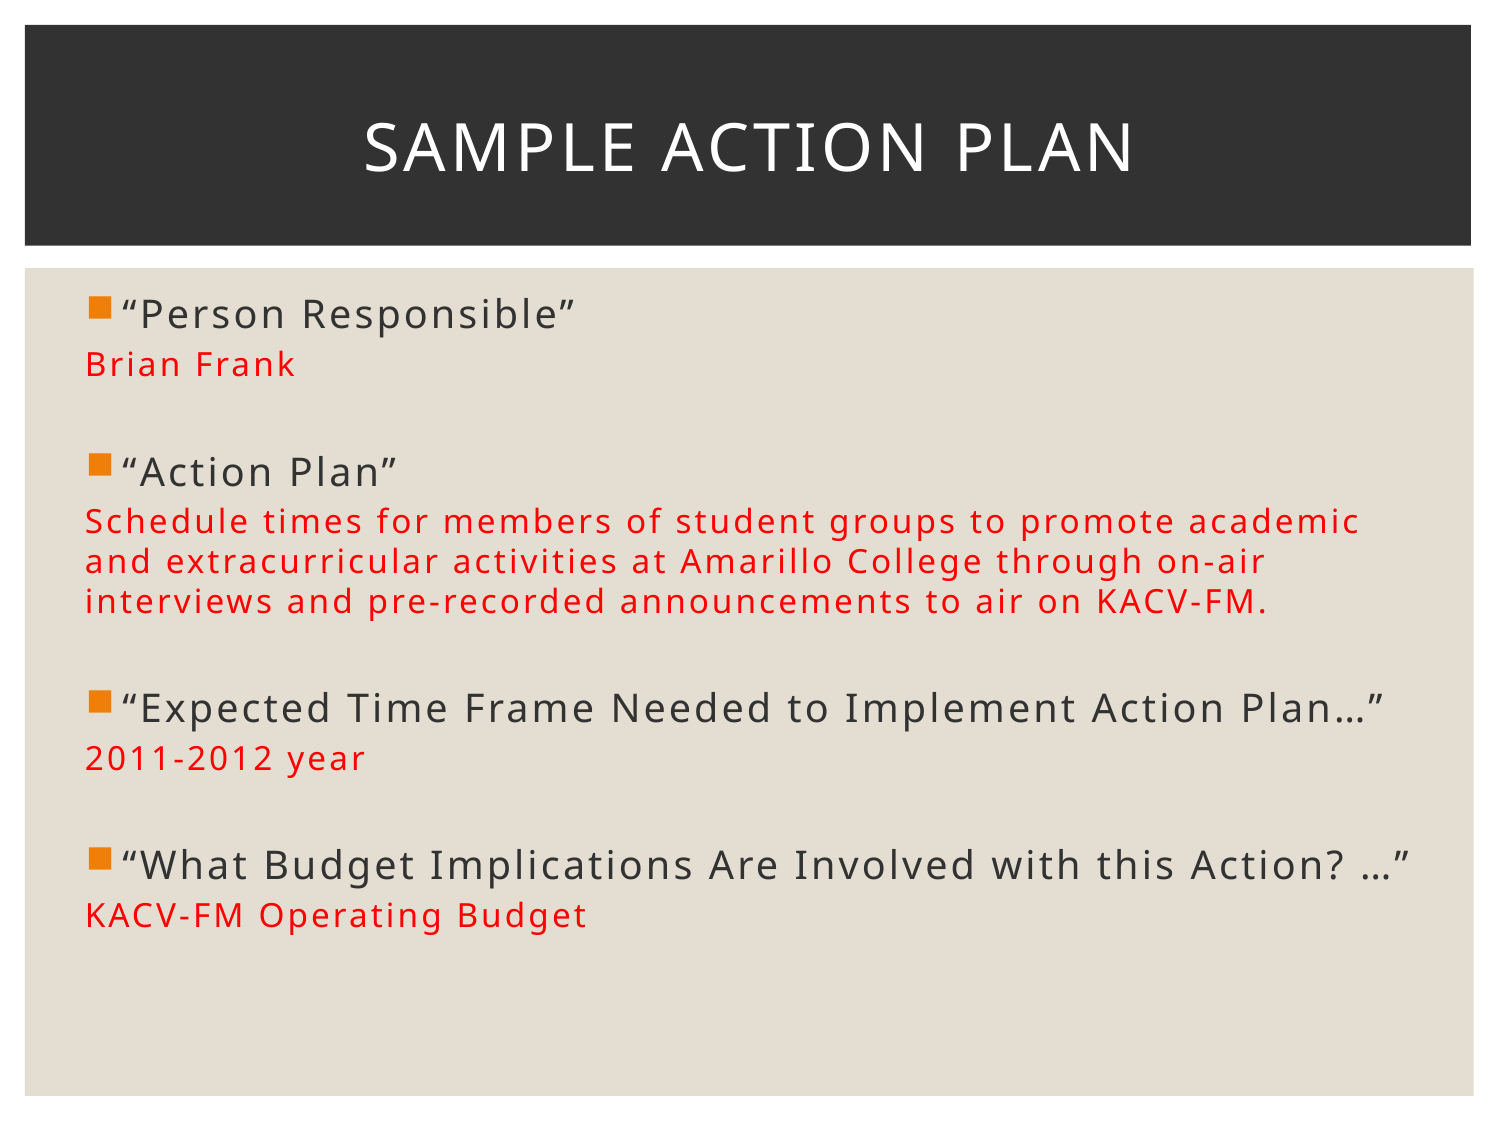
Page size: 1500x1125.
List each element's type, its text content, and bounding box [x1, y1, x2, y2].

title Sample action plan [62, 58, 1438, 232]
list “Person Responsible” Brian Frank “Action Plan” Schedule times for members of student groups to promote academic and extracurricular activities at Amarillo College through on-air interviews and pre-recorded announcements to air on KACV-FM. “Expected Time Frame Needed to Implement Action Plan…” 2011-2012 year “What Budget Implications Are Involved with this Action? …” KACV-FM Operating Budget [62, 281, 1442, 1088]
